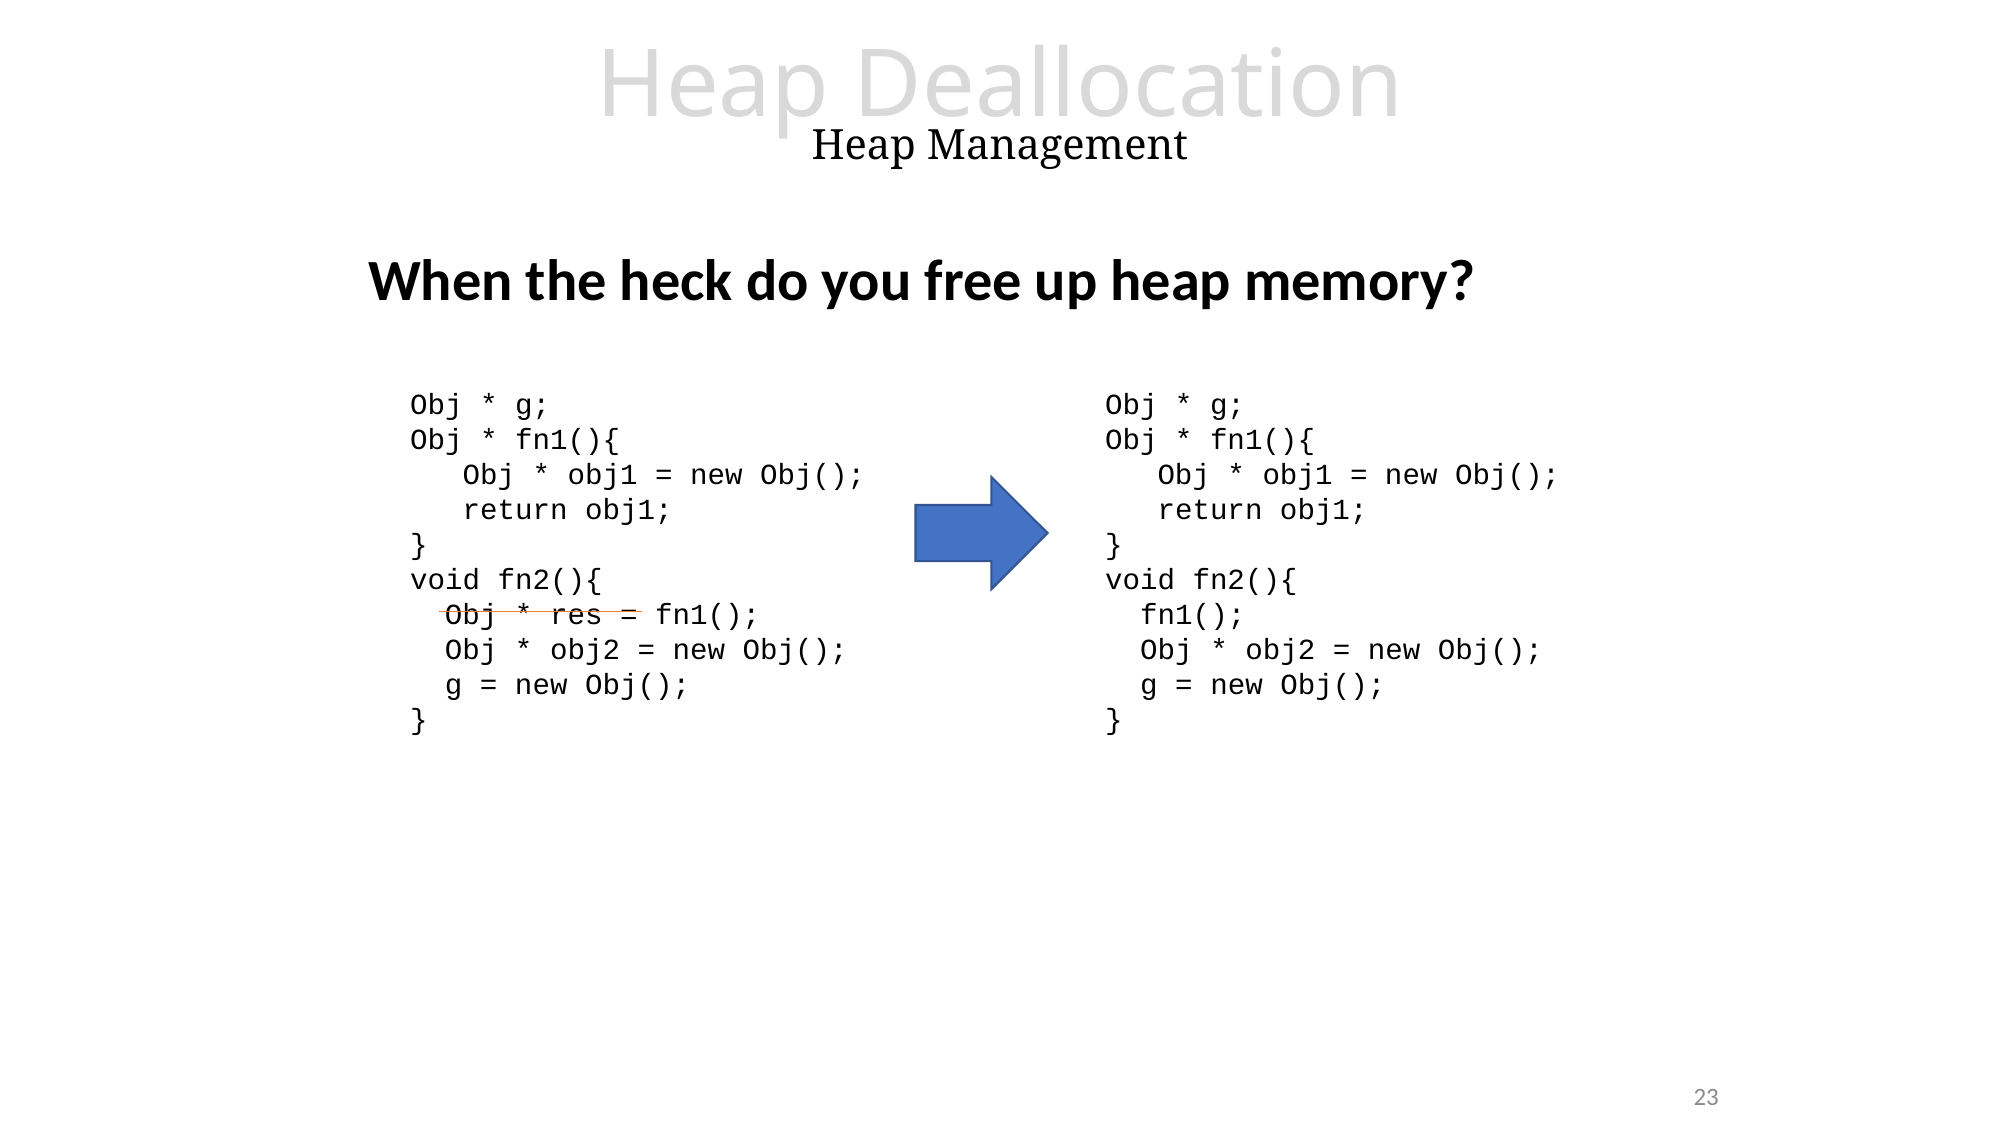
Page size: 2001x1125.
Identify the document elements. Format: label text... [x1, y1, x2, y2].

text_box Obj * g; Obj * fn1(){ Obj * obj1 = new Obj(); return obj1; } void fn2(){ fn1(); Obj * obj2 = new Obj(); g = new Obj(); } [1090, 378, 1576, 743]
text_box [914, 474, 1050, 592]
title Heap Deallocation Heap Management [353, 1, 1647, 219]
slide_number 23 [1396, 1065, 1734, 1125]
list When the heck do you free up heap memory? [353, 242, 1647, 957]
text_box Obj * g; Obj * fn1(){ Obj * obj1 = new Obj(); return obj1; } void fn2(){ Obj * res = fn1(); Obj * obj2 = new Obj(); g = new Obj(); } [395, 378, 881, 743]
